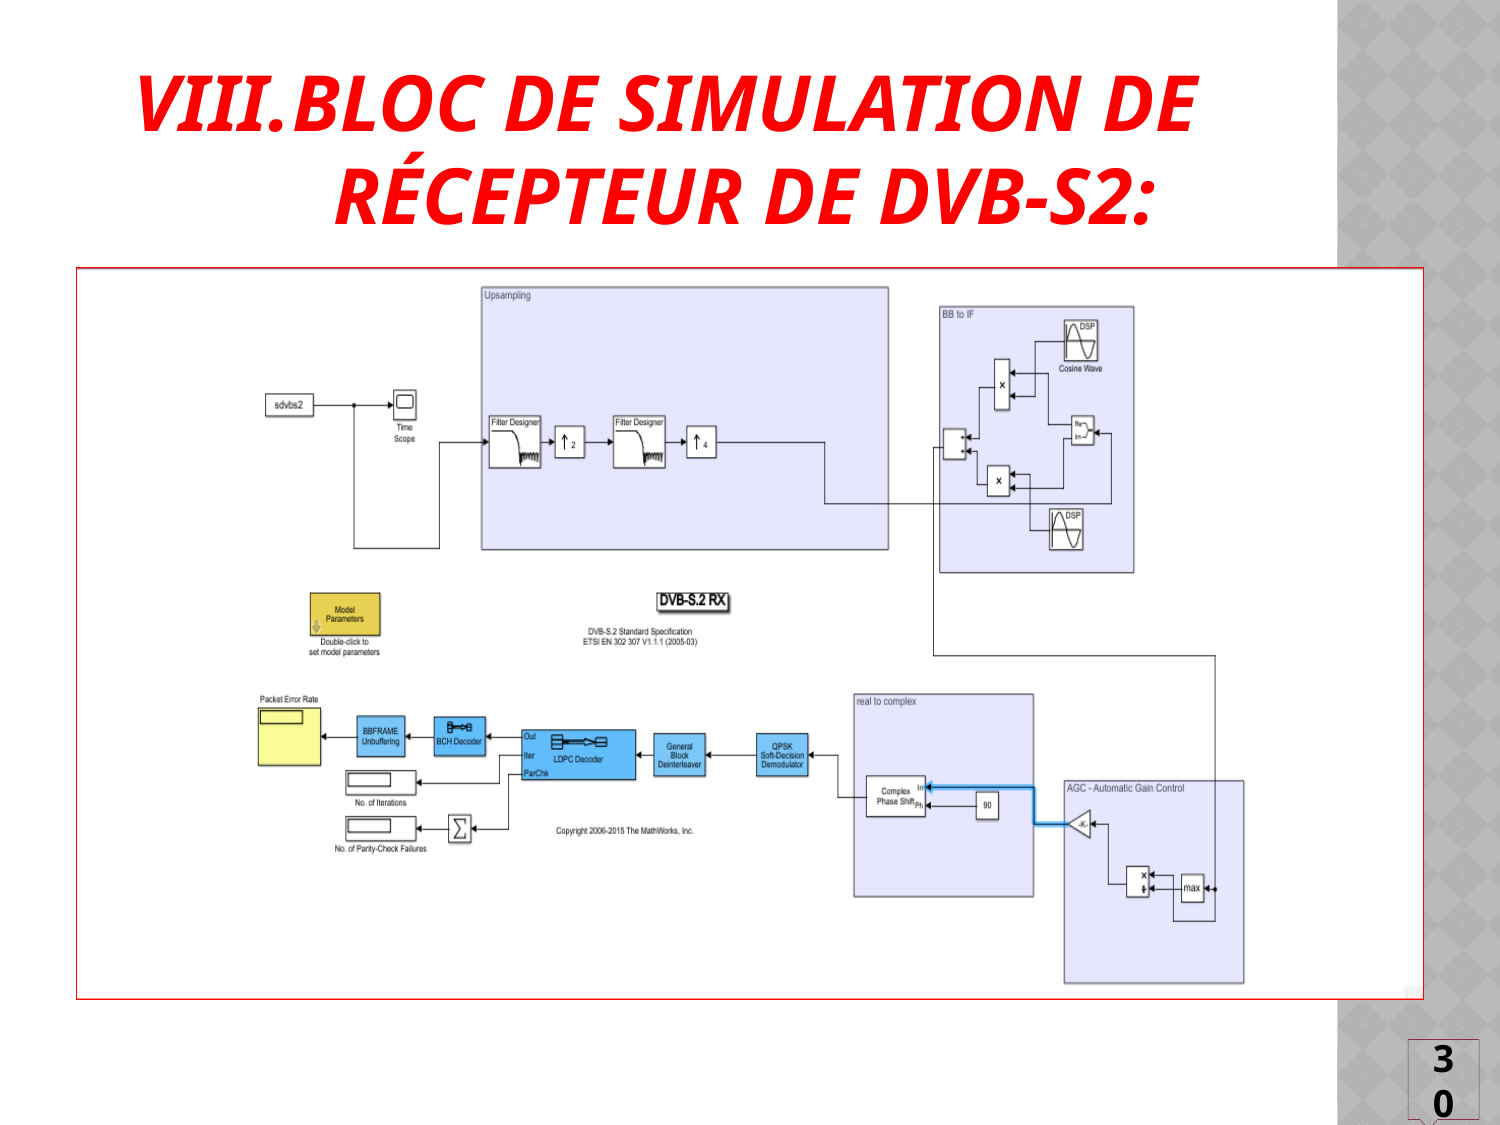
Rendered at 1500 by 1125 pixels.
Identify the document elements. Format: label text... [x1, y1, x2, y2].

title Bloc de simulation de récepteur de DVB-s2: [75, 52, 1263, 240]
text_box 30 [1404, 1036, 1483, 1125]
picture [76, 266, 1424, 1000]
